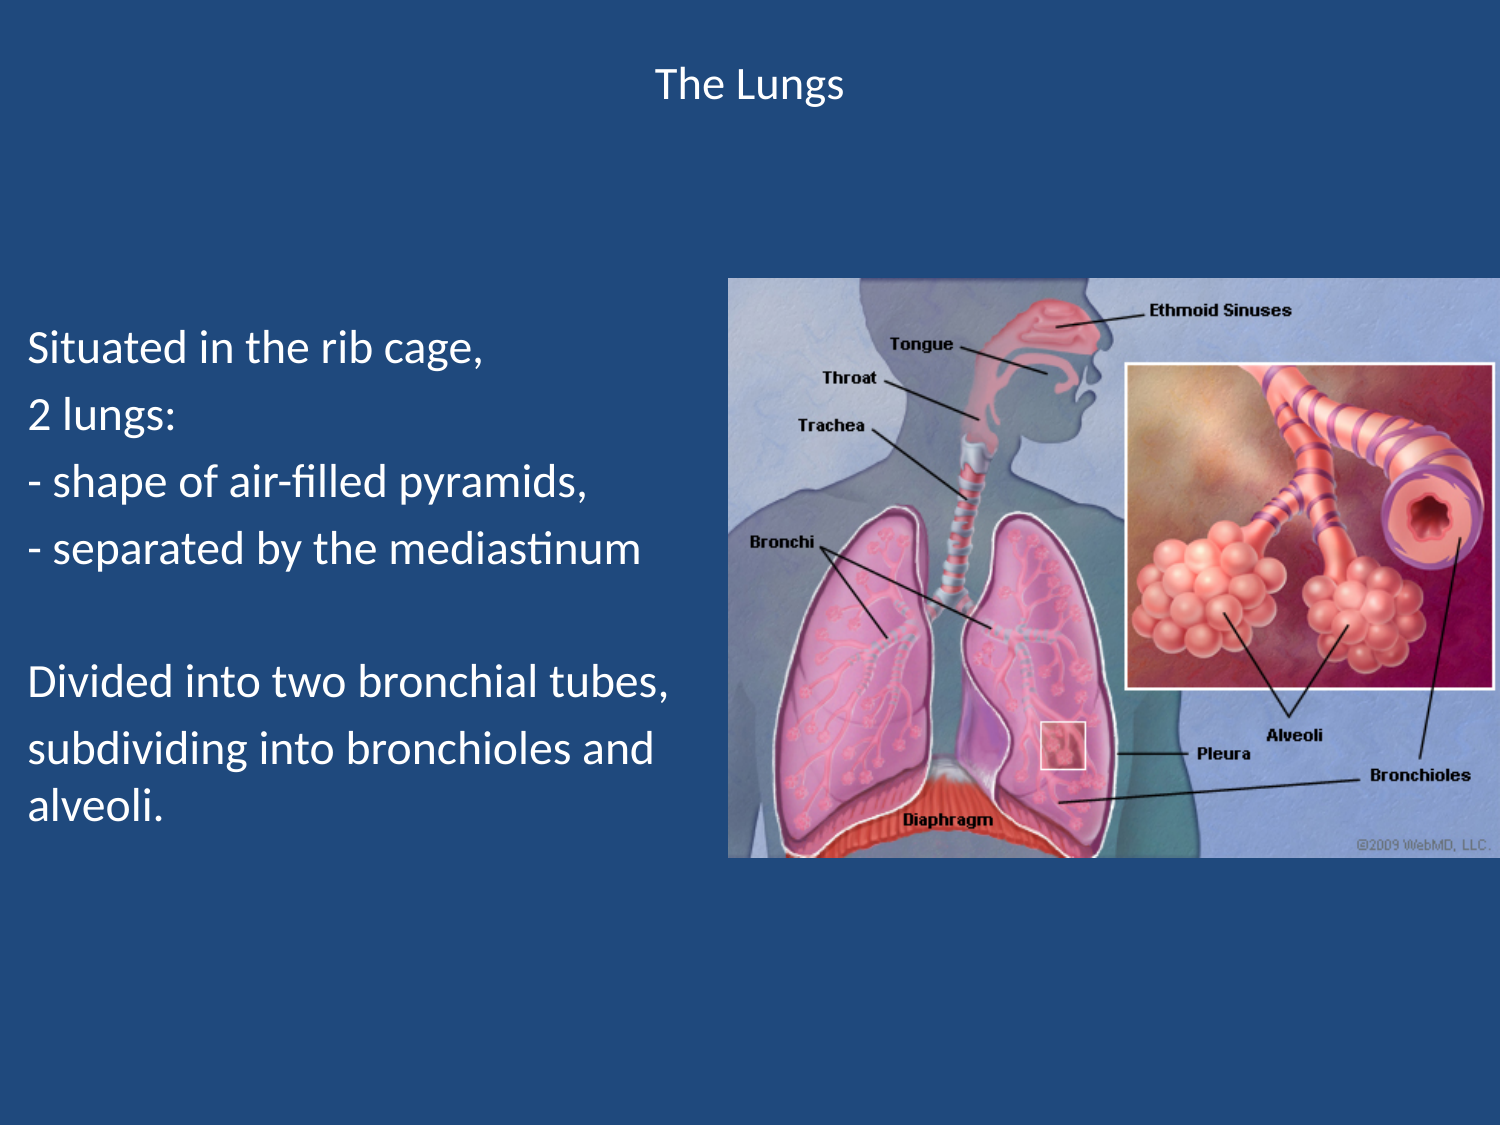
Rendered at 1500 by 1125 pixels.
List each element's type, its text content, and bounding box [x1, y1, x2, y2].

list Situated in the rib cage, 2 lungs: - shape of air-filled pyramids, - separated by the mediastinum Divided into two bronchial tubes, subdividing into bronchioles and alveoli. [0, 243, 727, 1125]
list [727, 278, 1500, 858]
title The Lungs [75, 45, 1425, 185]
